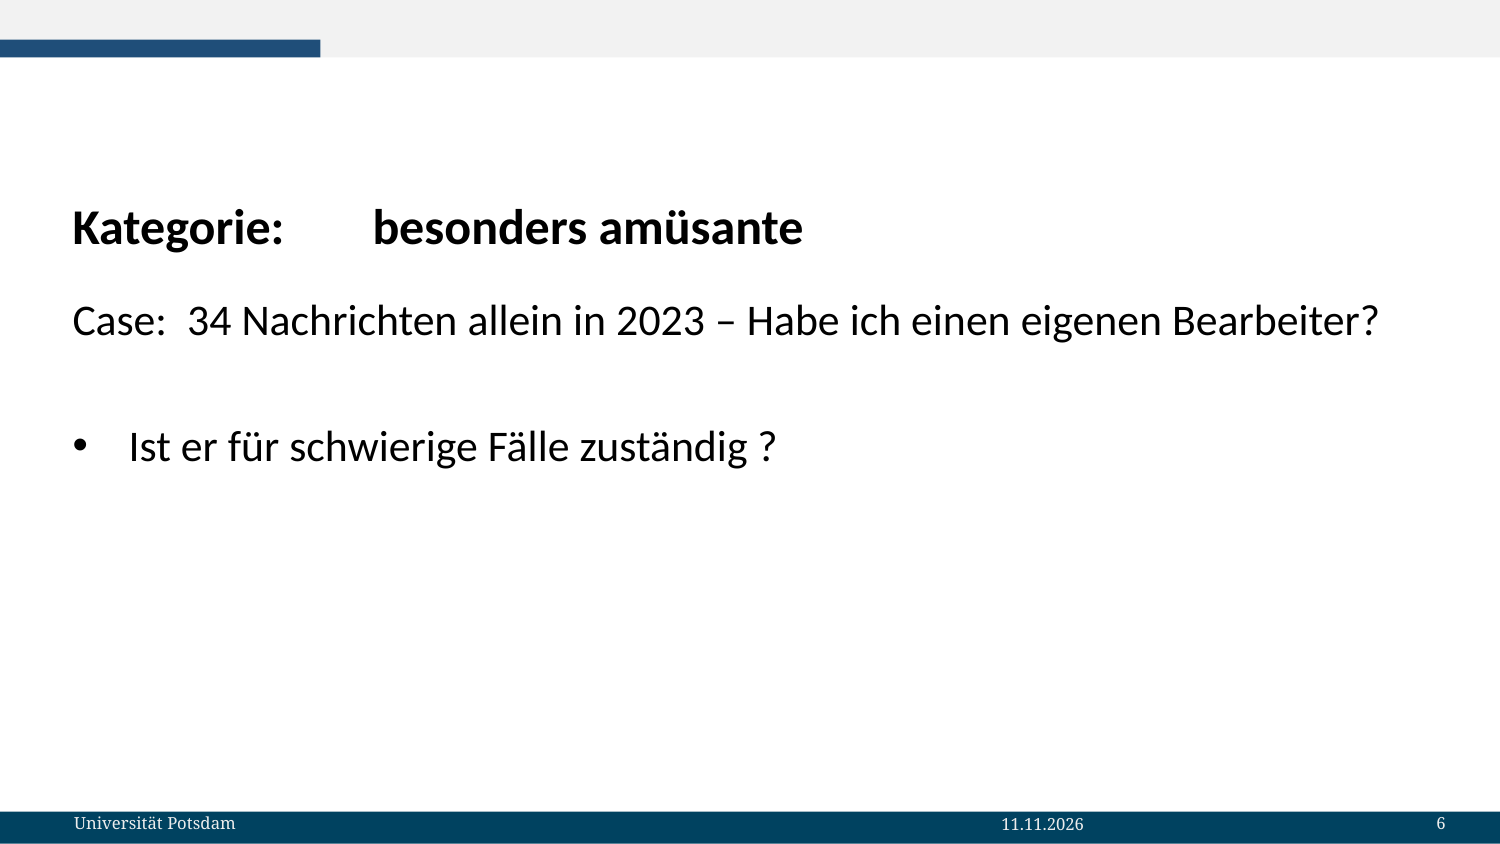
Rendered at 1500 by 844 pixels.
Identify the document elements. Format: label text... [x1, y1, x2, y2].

footer Universität Potsdam [59, 802, 947, 844]
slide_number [986, 802, 1262, 844]
list Case: 34 Nachrichten allein in 2023 – Habe ich einen eigenen Bearbeiter? Ist er für schwierige Fälle zuständig ? [57, 289, 1443, 710]
title Kategorie: besonders amüsante [57, 193, 1443, 266]
slide_number 6 [1301, 801, 1461, 844]
